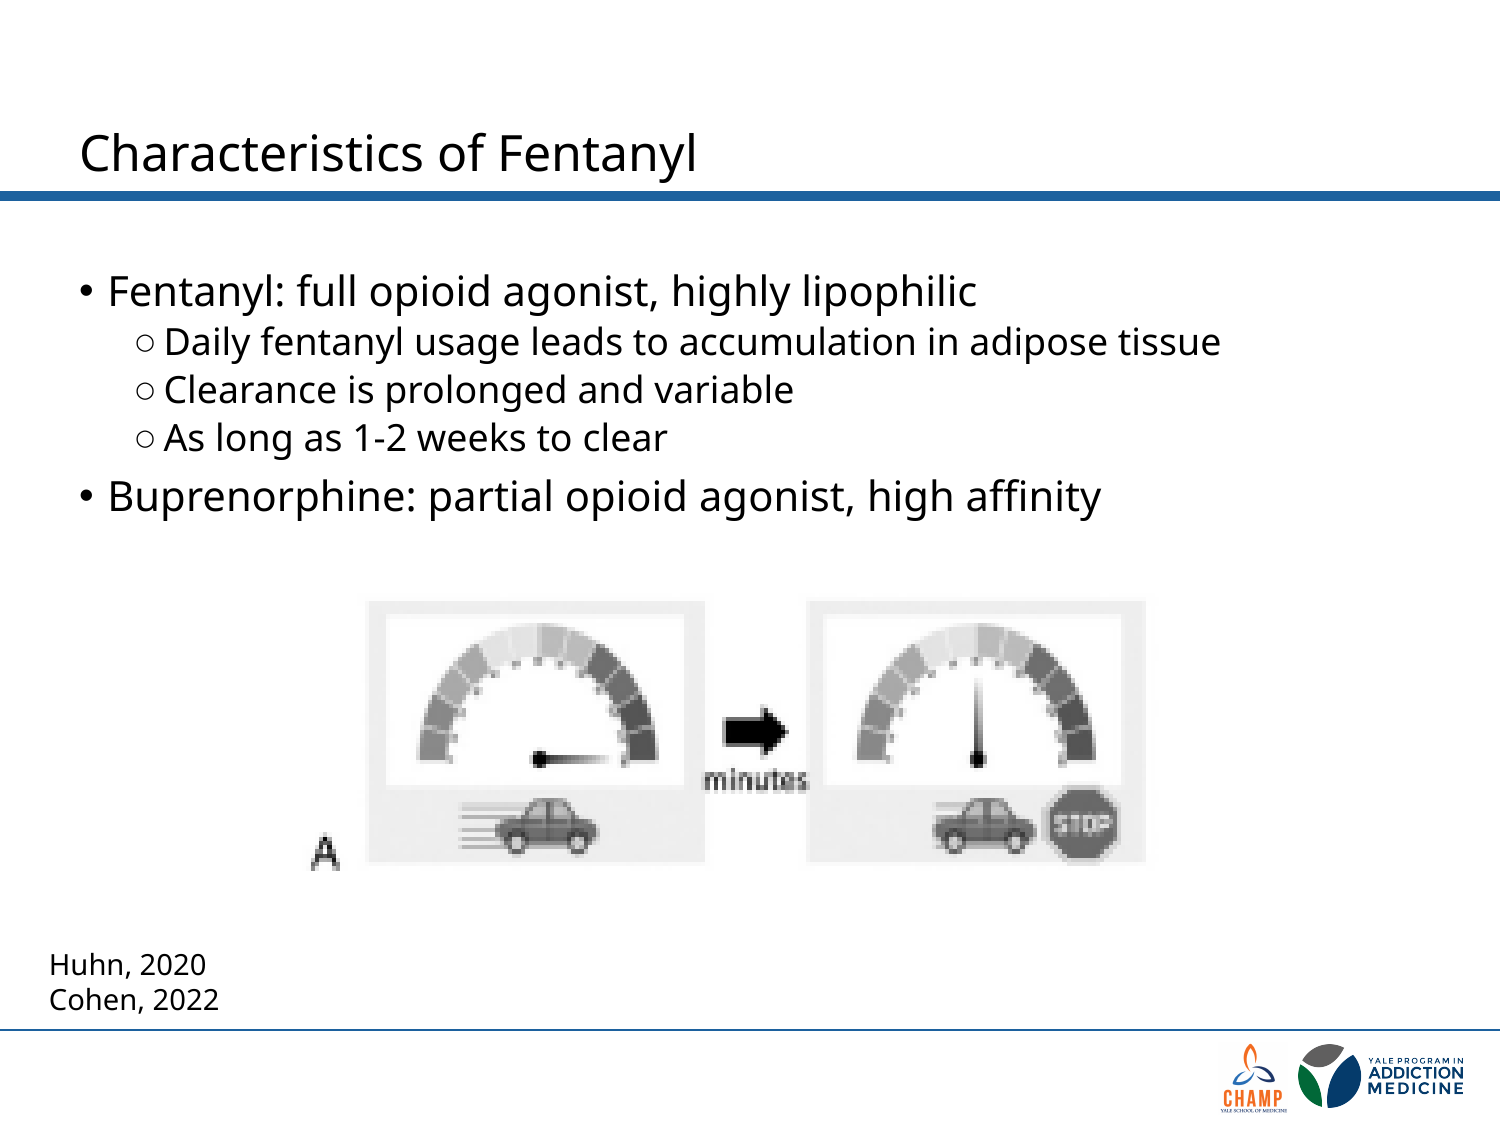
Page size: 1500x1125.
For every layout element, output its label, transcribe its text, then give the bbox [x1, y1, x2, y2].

text_box Huhn, 2020 Cohen, 2022 [33, 939, 1303, 1025]
list Fentanyl: full opioid agonist, highly lipophilic Daily fentanyl usage leads to accumulation in adipose tissue Clearance is prolonged and variable As long as 1-2 weeks to clear Buprenorphine: partial opioid agonist, high affinity [64, 262, 1417, 977]
picture [1298, 1044, 1463, 1108]
picture [1218, 1042, 1288, 1115]
title Characteristics of Fentanyl [64, 41, 1445, 190]
picture [265, 572, 1205, 906]
